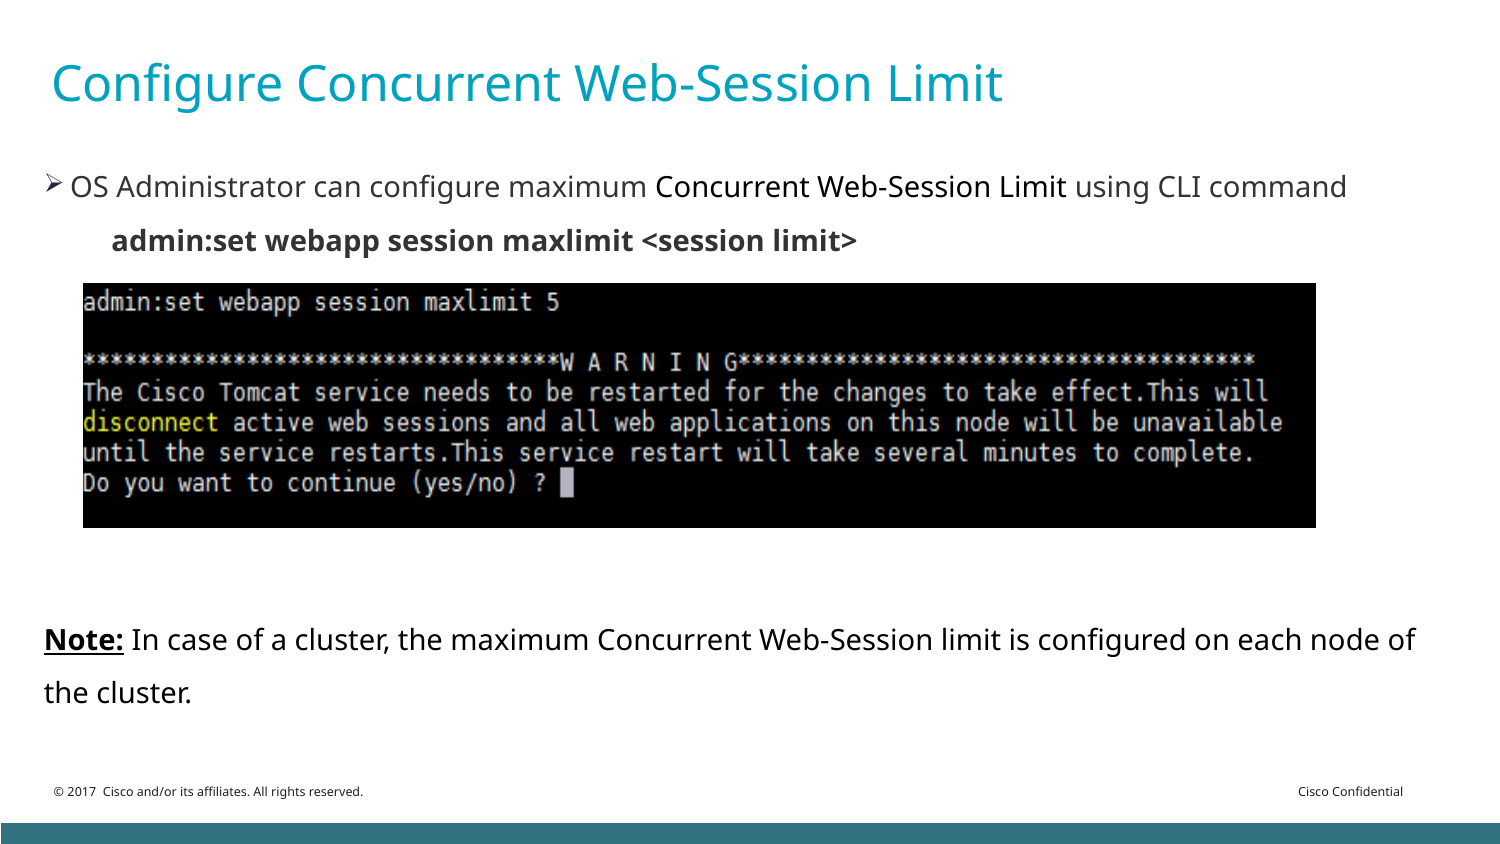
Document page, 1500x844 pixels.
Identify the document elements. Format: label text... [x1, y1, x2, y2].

title Configure Concurrent Web-Session Limit [42, 55, 1465, 177]
list OS Administrator can configure maximum Concurrent Web-Session Limit using CLI command admin:set webapp session maxlimit <session limit> Note: In case of a cluster, the maximum Concurrent Web-Session limit is configured on each node of the cluster. [37, 164, 1447, 777]
picture [83, 283, 1316, 528]
